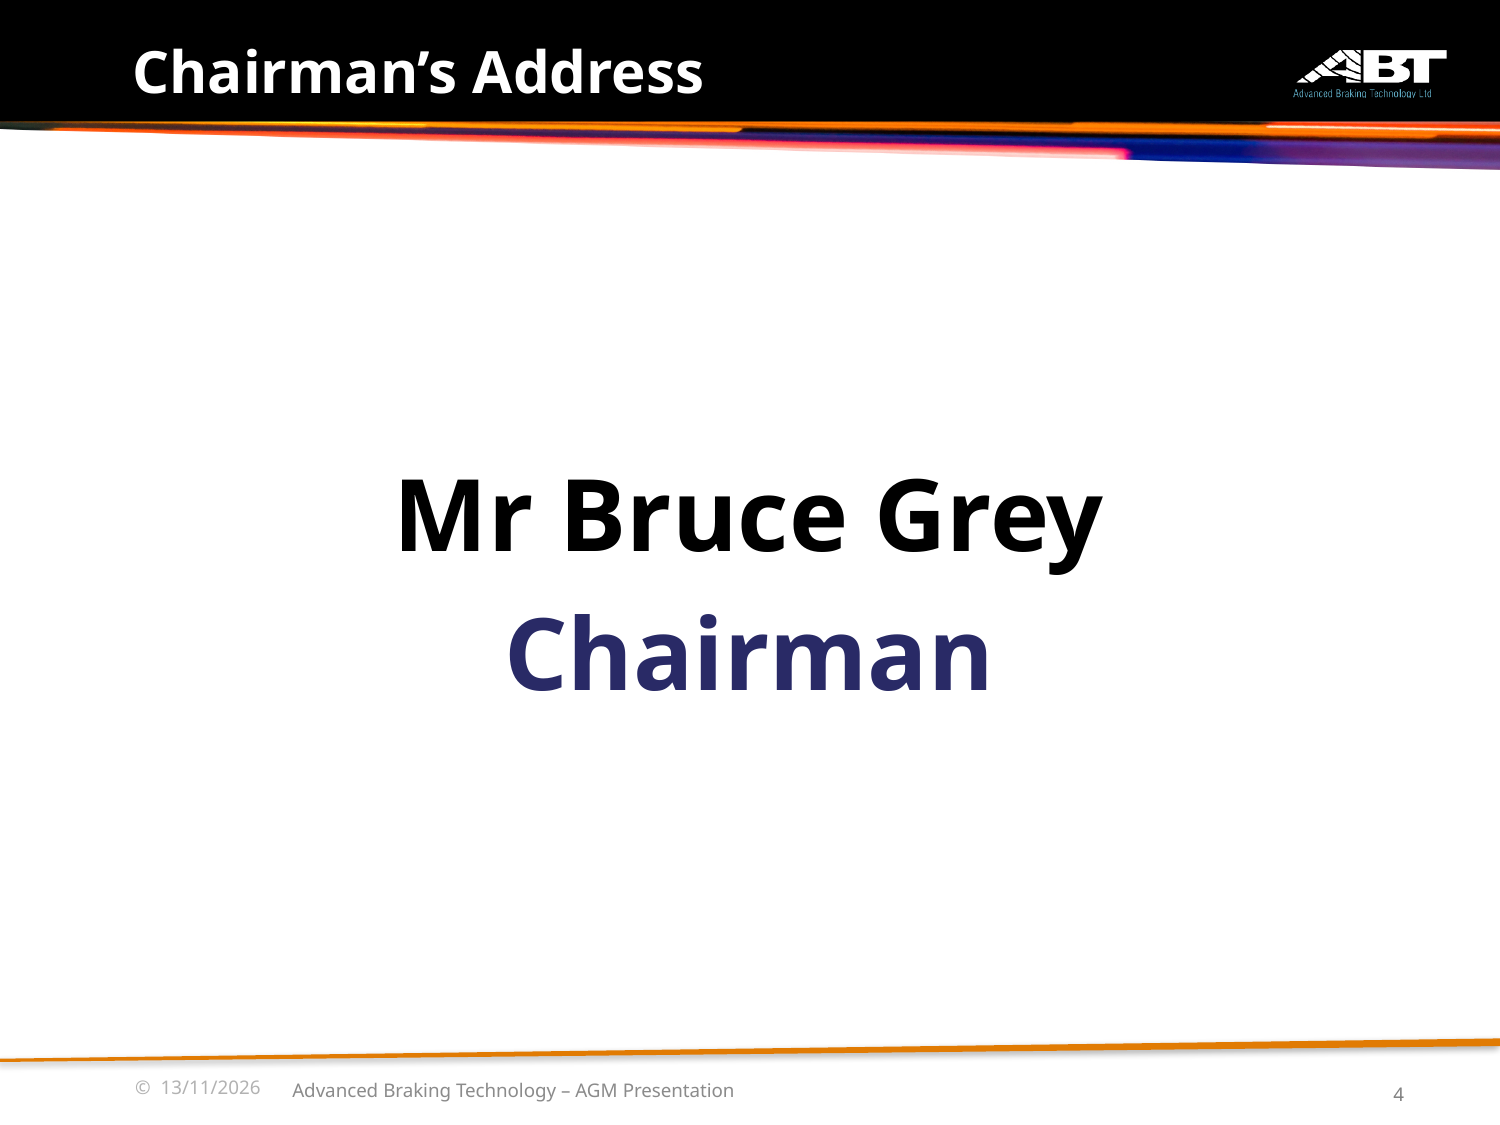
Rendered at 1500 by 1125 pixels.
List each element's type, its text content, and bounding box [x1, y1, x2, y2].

slide_number 4 [1317, 1066, 1405, 1109]
footer Advanced Braking Technology – AGM Presentation [277, 1066, 1033, 1109]
title Chairman’s Address [117, 24, 1266, 113]
picture [0, 0, 1500, 175]
list Mr Bruce Grey Chairman [43, 203, 1456, 1001]
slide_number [120, 1066, 277, 1109]
